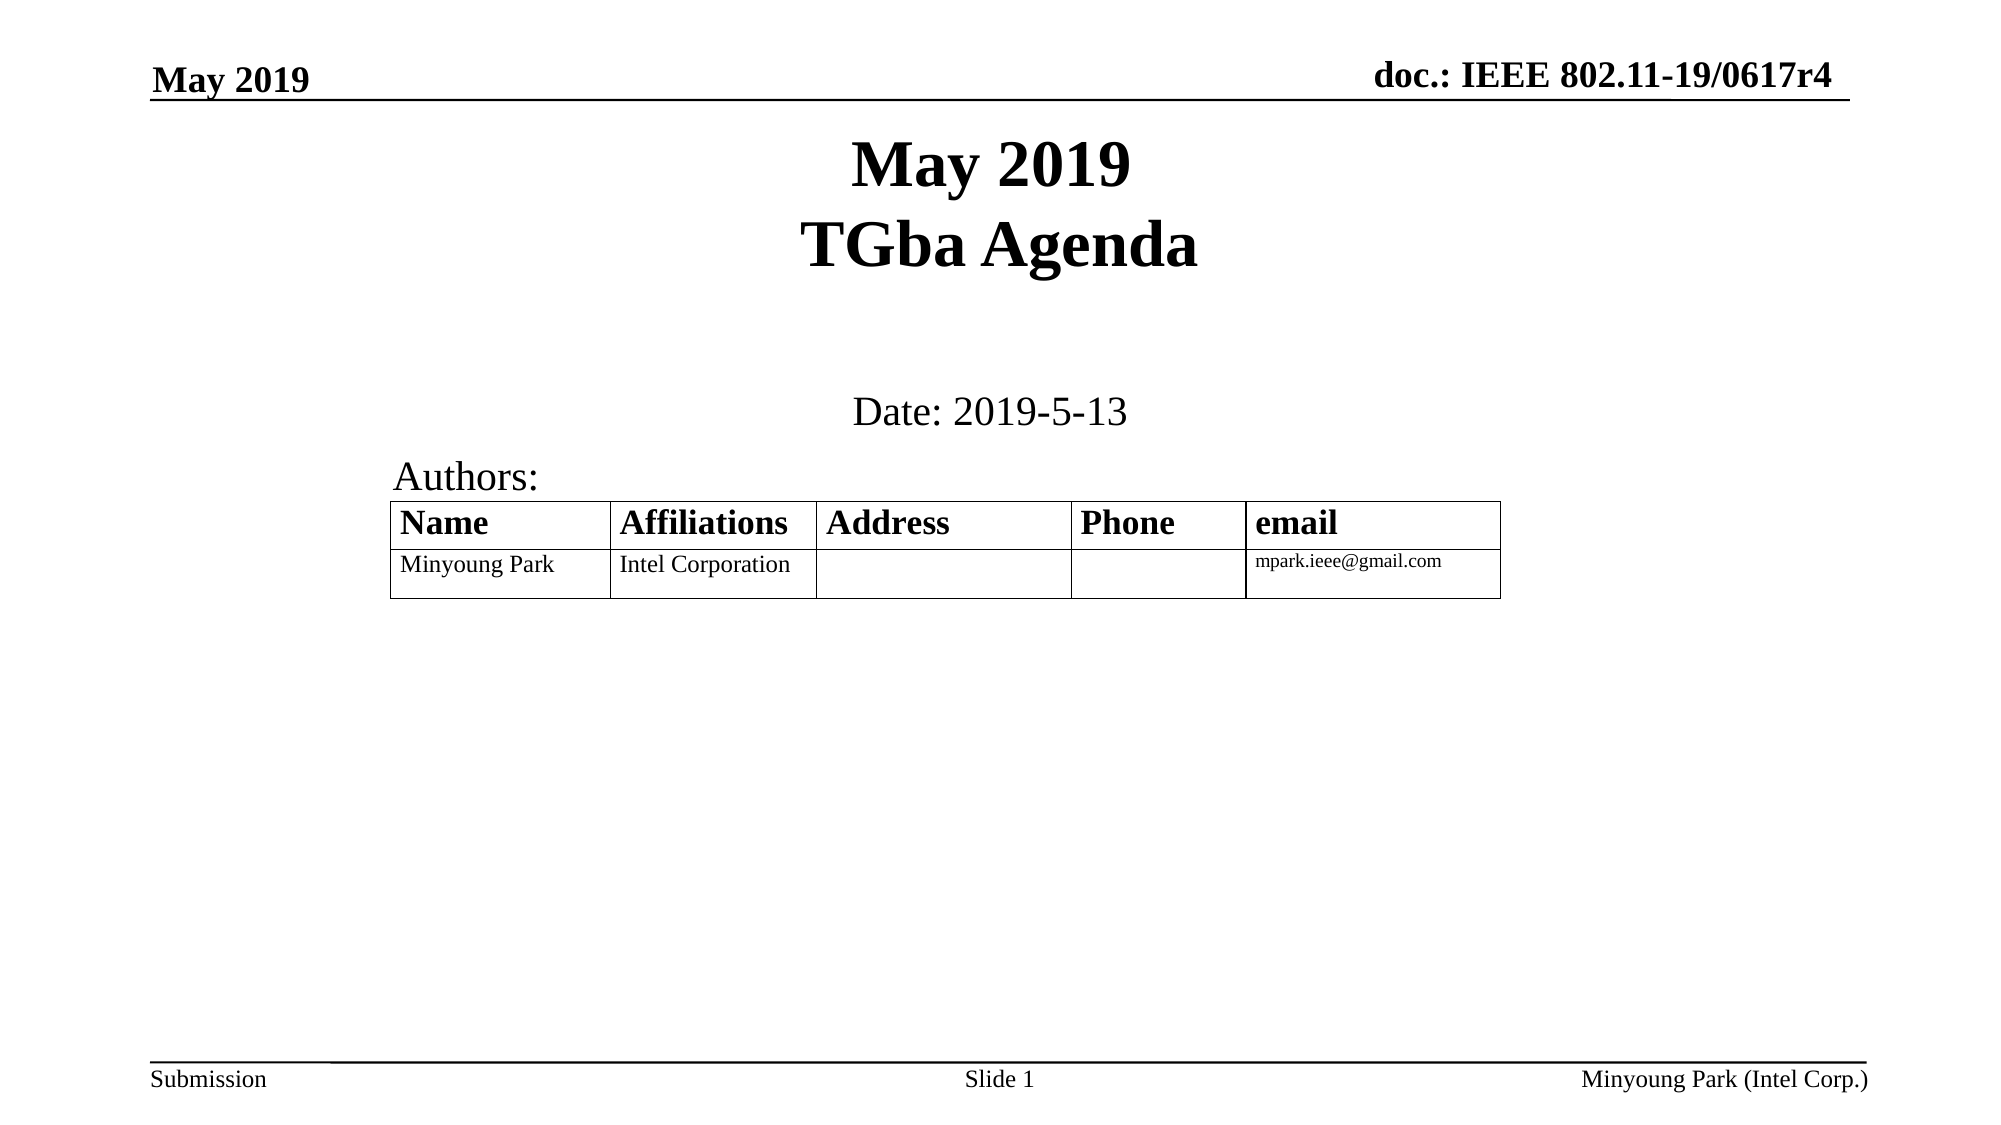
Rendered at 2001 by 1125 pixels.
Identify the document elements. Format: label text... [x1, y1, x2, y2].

slide_number Slide 1 [964, 1061, 1036, 1093]
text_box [377, 500, 1527, 925]
text_box Date: 2019-5-13 [352, 376, 1628, 442]
text_box Authors: [377, 441, 616, 500]
title May 2019 TGba Agenda [150, 112, 1850, 288]
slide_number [152, 54, 347, 101]
footer Minyoung Park (Intel Corp.) [1266, 1061, 1869, 1093]
